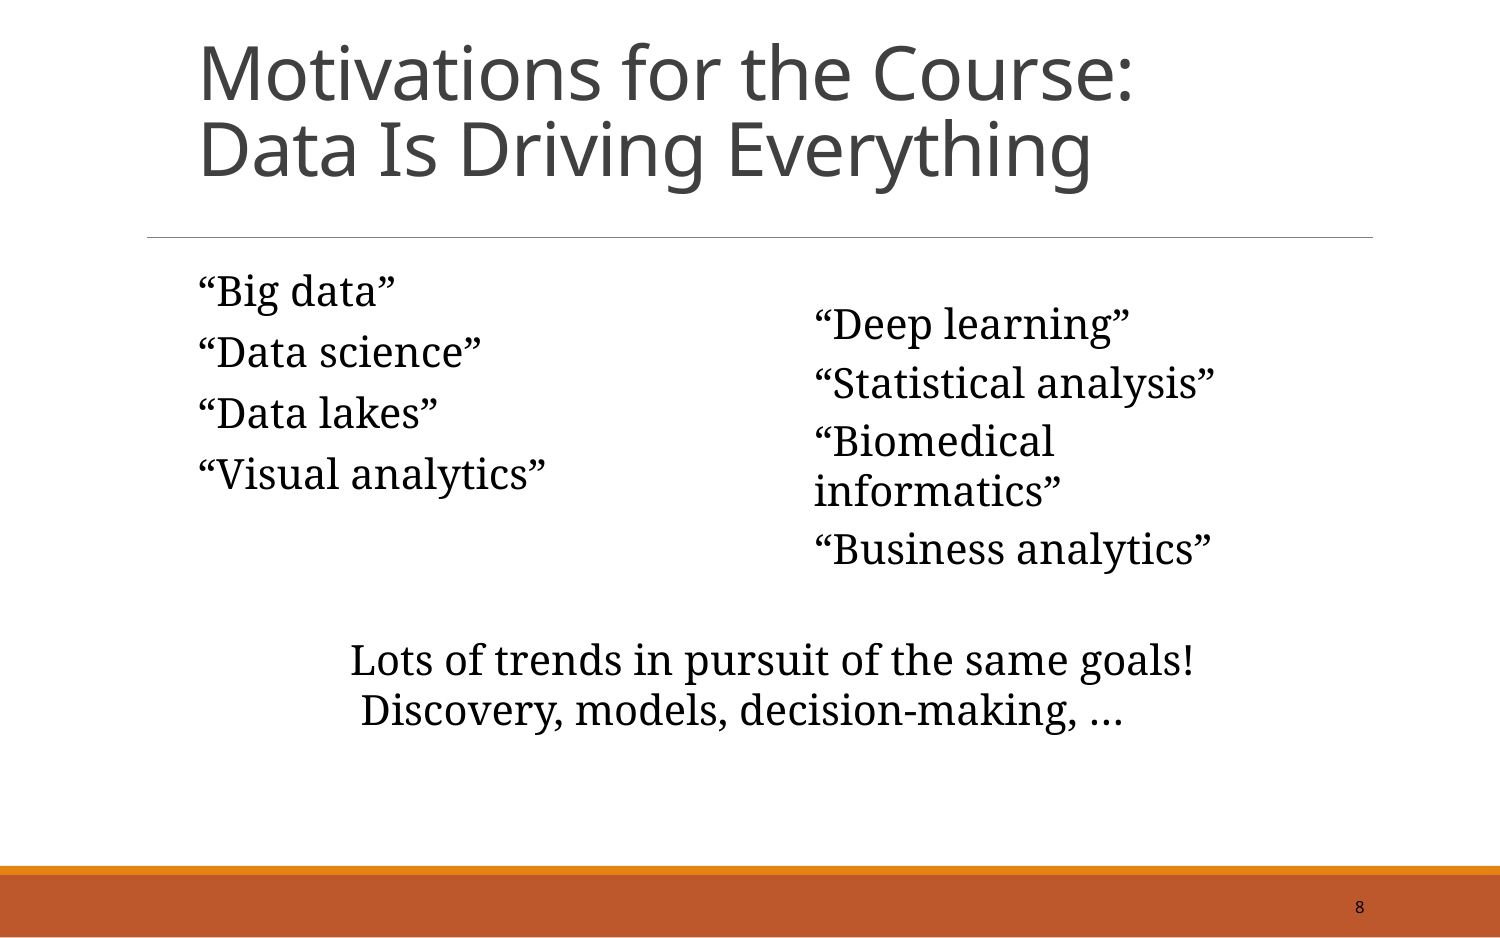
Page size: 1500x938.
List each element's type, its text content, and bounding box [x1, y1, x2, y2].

list “Big data” “Data science” “Data lakes” “Visual analytics” [182, 239, 709, 530]
title Motivations for the Course: Data Is Driving Everything [182, 26, 1416, 205]
text_box Lots of trends in pursuit of the same goals! Discovery, models, decision-making, … [335, 626, 1218, 785]
text_box “Deep learning” “Statistical analysis” “Biomedical informatics” “Business analytics” [798, 290, 1282, 530]
slide_number 8 [1218, 883, 1380, 933]
